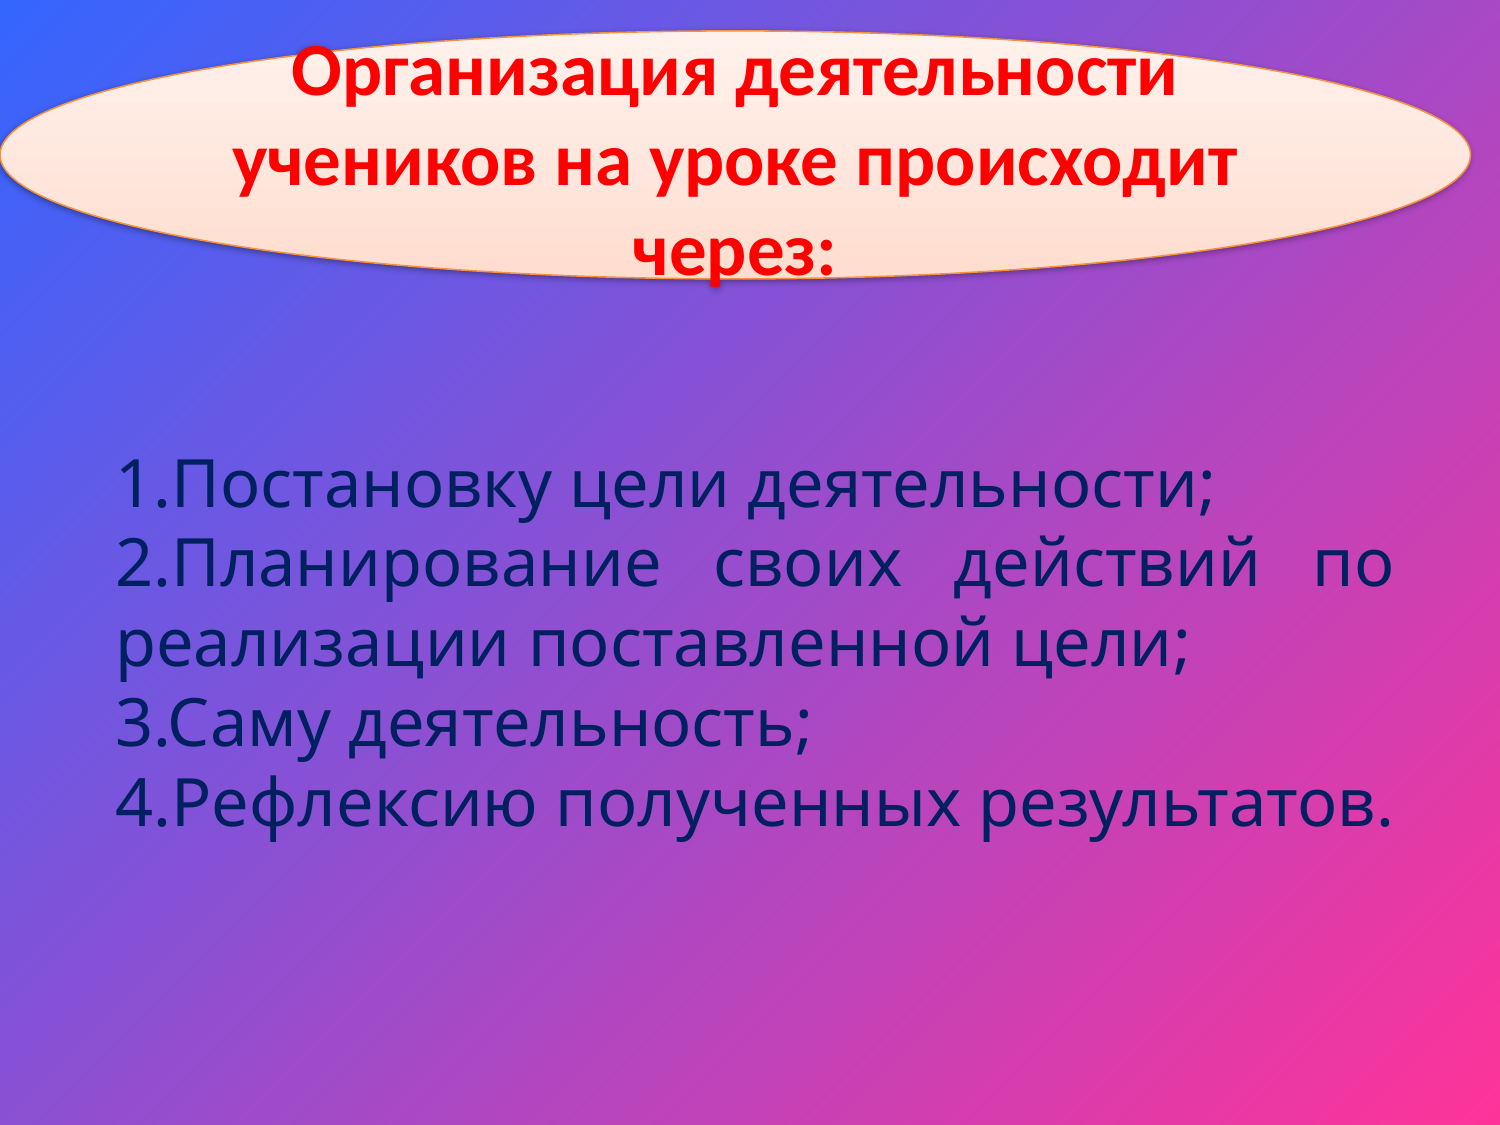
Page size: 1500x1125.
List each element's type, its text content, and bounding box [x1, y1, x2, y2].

text_box Организация деятельности учеников на уроке происходит через: [0, 30, 1472, 280]
text_box 1.Постановку цели деятельности; 2.Планирование своих действий по реализации поставленной цели; 3.Саму деятельность; 4.Рефлексию полученных результатов. [100, 432, 1412, 848]
